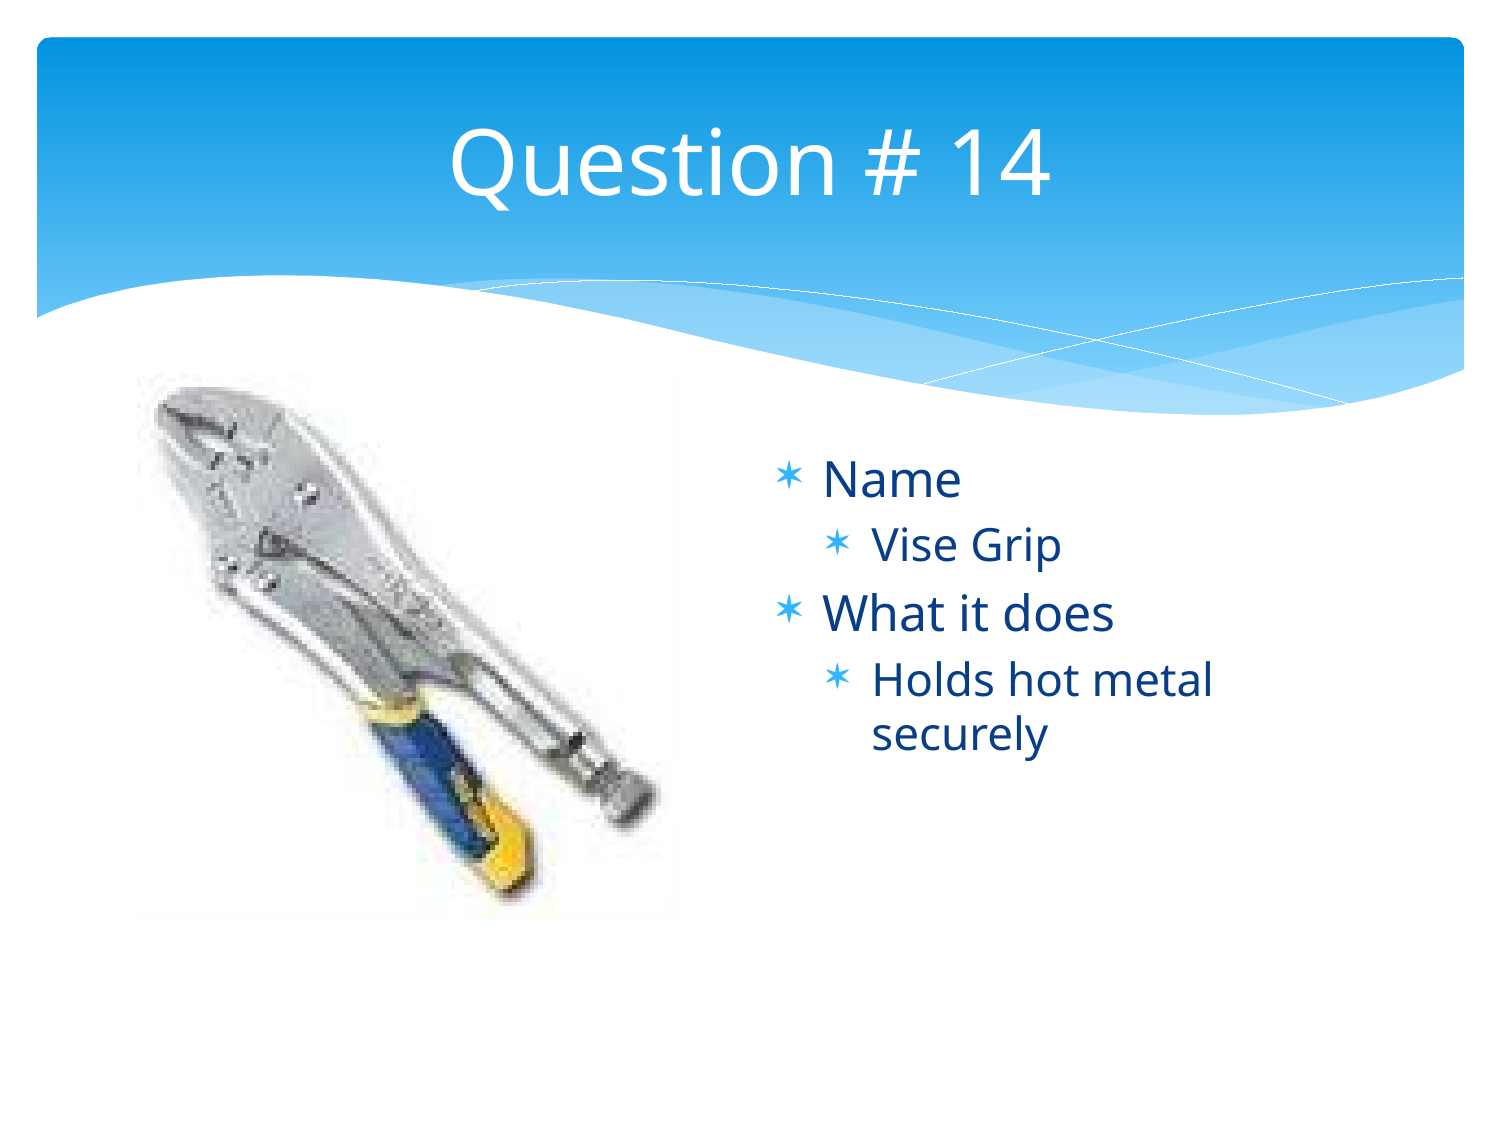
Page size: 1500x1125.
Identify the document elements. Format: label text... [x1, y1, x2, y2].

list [137, 374, 683, 921]
list Name Vise Grip What it does Holds hot metal securely [761, 439, 1389, 1005]
title Question # 14 [75, 55, 1425, 261]
